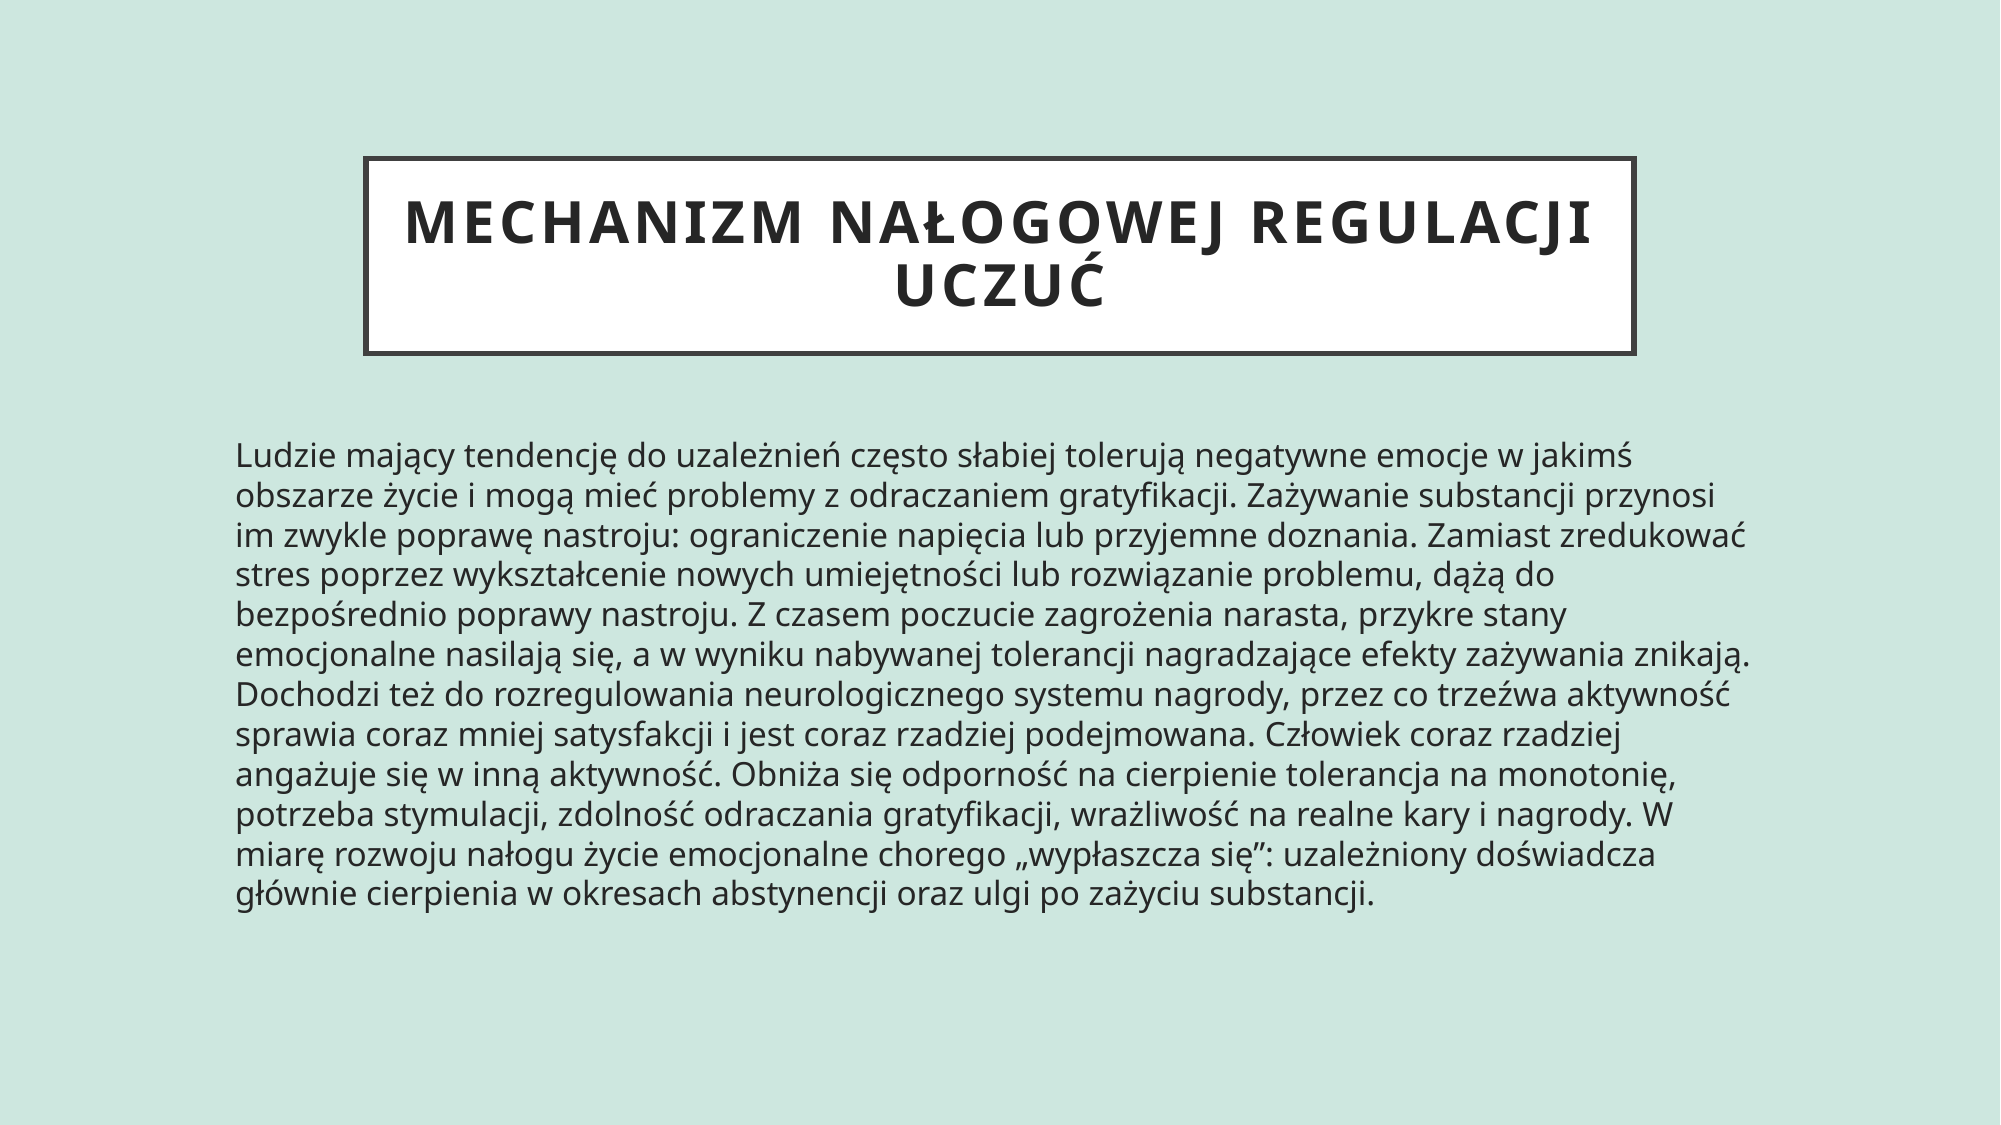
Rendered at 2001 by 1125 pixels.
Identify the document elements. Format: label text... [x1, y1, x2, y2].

title Mechanizm nałogowej regulacji uczuć [363, 156, 1637, 356]
list Ludzie mający tendencję do uzależnień często słabiej tolerują negatywne emocje w jakimś obszarze życie i mogą mieć problemy z odraczaniem gratyfikacji. Zażywanie substancji przynosi im zwykle poprawę nastroju: ograniczenie napięcia lub przyjemne doznania. Zamiast zredukować stres poprzez wykształcenie nowych umiejętności lub rozwiązanie problemu, dążą do bezpośrednio poprawy nastroju. Z czasem poczucie zagrożenia narasta, przykre stany emocjonalne nasilają się, a w wyniku nabywanej tolerancji nagradzające efekty zażywania znikają. Dochodzi też do rozregulowania neurologicznego systemu nagrody, przez co trzeźwa aktywność sprawia coraz mniej satysfakcji i jest coraz rzadziej podejmowana. Człowiek coraz rzadziej angażuje się w inną aktywność. Obniża się odporność na cierpienie tolerancja na monotonię, potrzeba stymulacji, zdolność odraczania gratyfikacji, wrażliwość na realne kary i nagrody. W miarę rozwoju nałogu życie emocjonalne chorego „wypłaszcza się”: uzależniony doświadcza głównie cierpienia w okresach abstynencji oraz ulgi po zażyciu substancji. [220, 426, 1780, 967]
